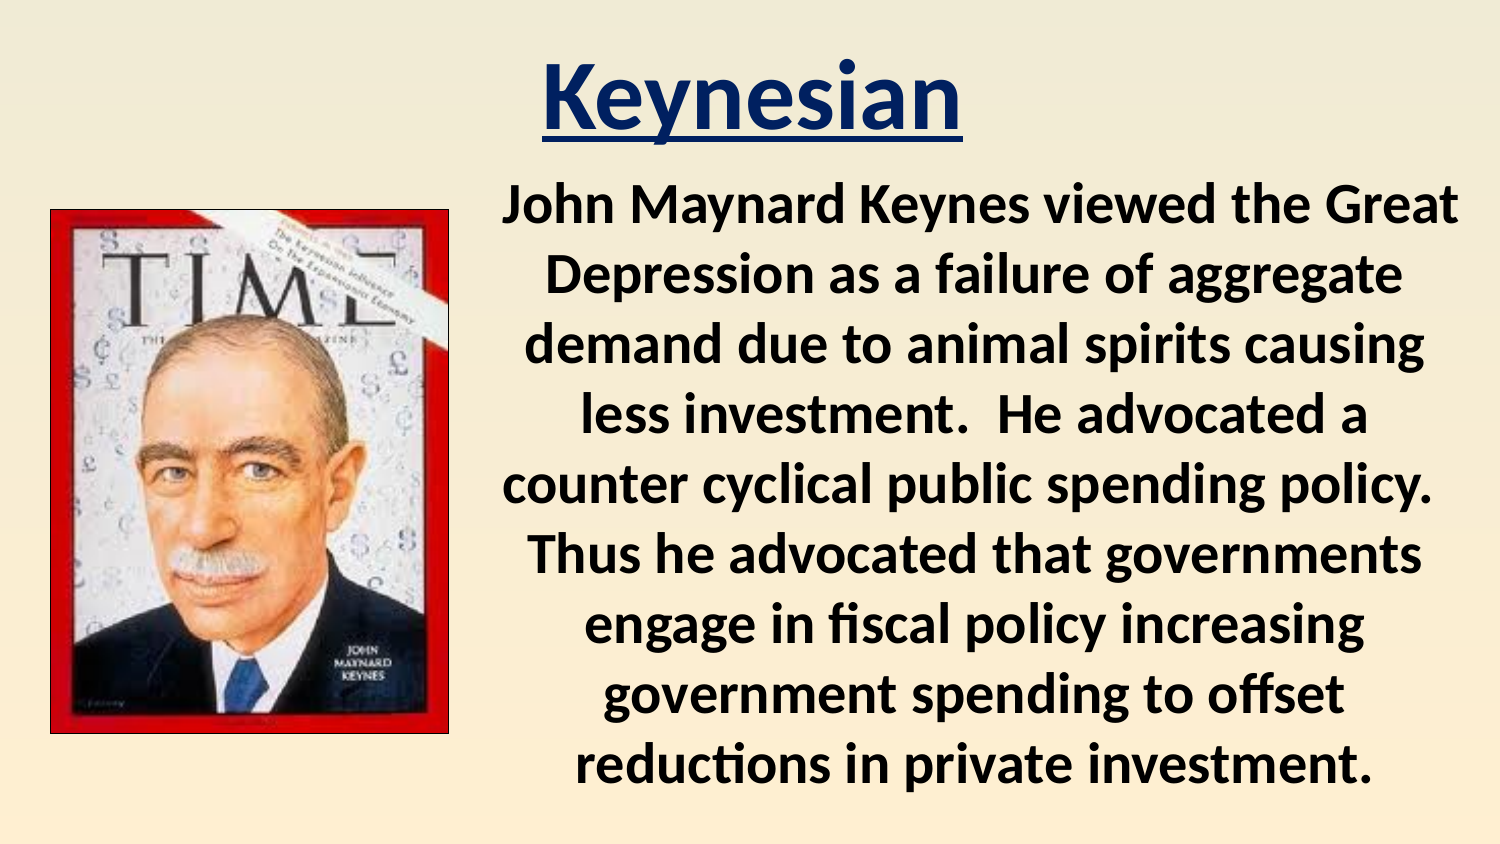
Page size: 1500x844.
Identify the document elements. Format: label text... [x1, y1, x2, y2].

picture [49, 209, 449, 734]
text_box John Maynard Keynes viewed the Great Depression as a failure of aggregate demand due to animal spirits causing less investment. He advocated a counter cyclical public spending policy. Thus he advocated that governments engage in fiscal policy increasing government spending to offset reductions in private investment. [474, 158, 1475, 803]
text_box Keynesian [527, 21, 979, 157]
